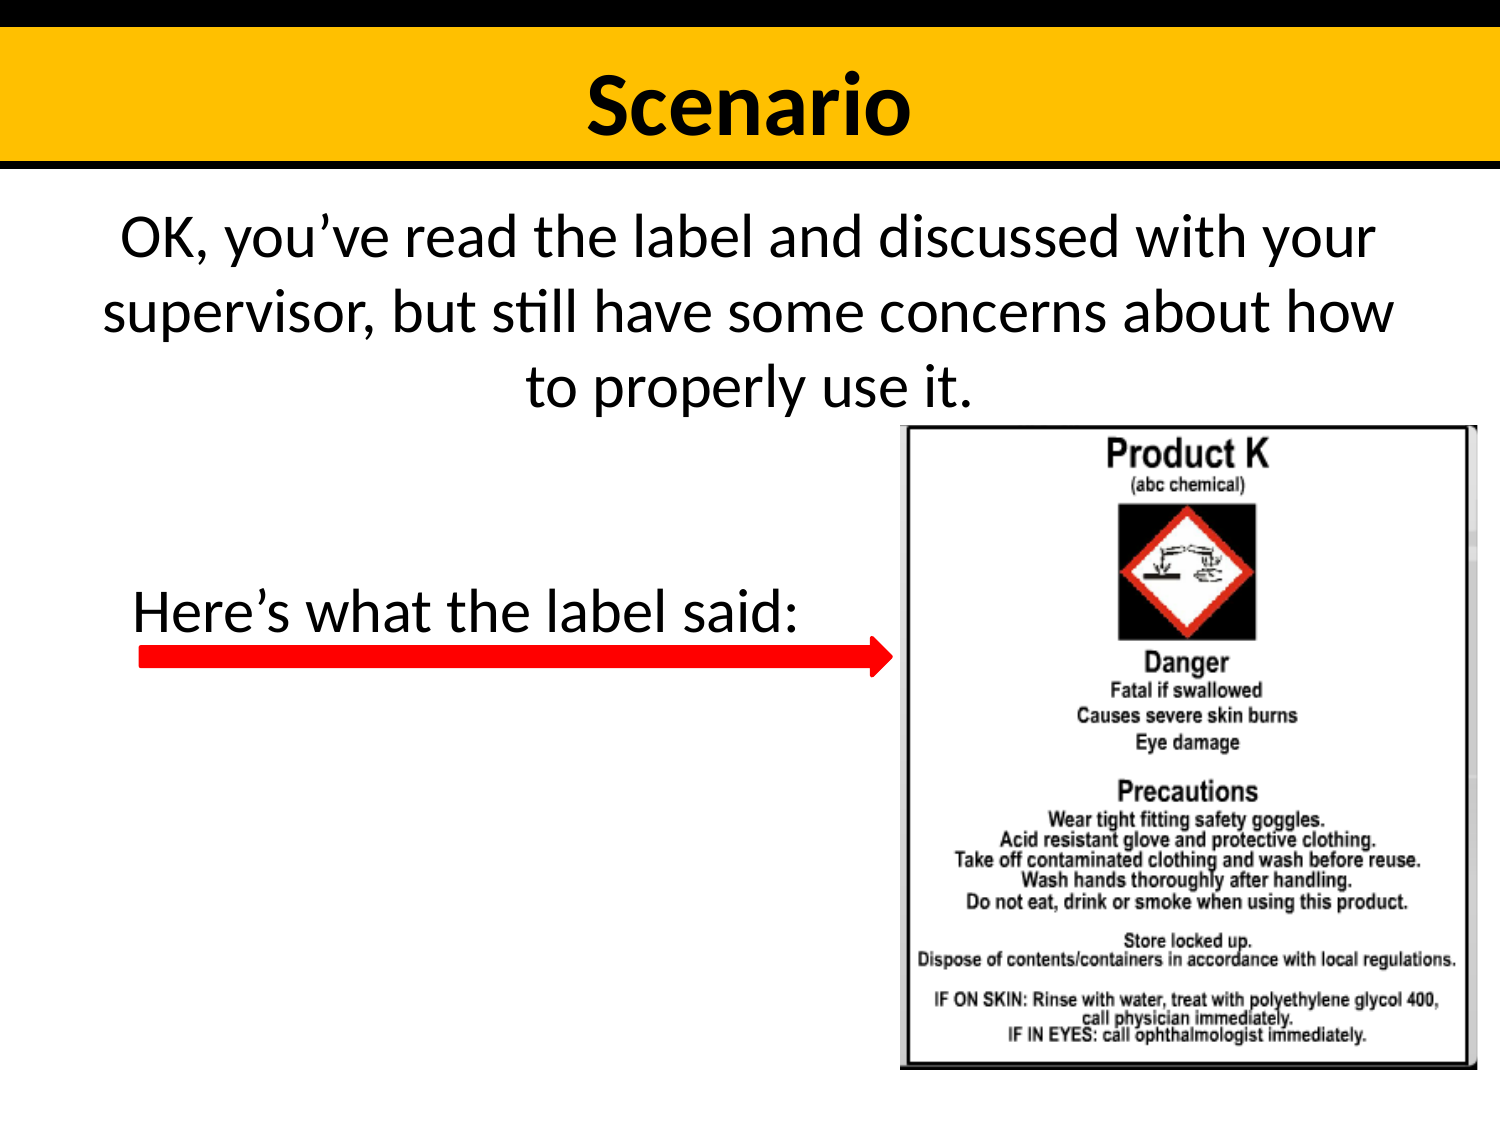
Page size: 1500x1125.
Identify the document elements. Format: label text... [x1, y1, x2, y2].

list OK, you’ve read the label and discussed with your supervisor, but still have some concerns about how to properly use it. Here’s what the label said: [75, 187, 1425, 1005]
picture [899, 424, 1478, 1071]
text_box [138, 635, 893, 678]
text_box Scenario [74, 36, 1425, 225]
